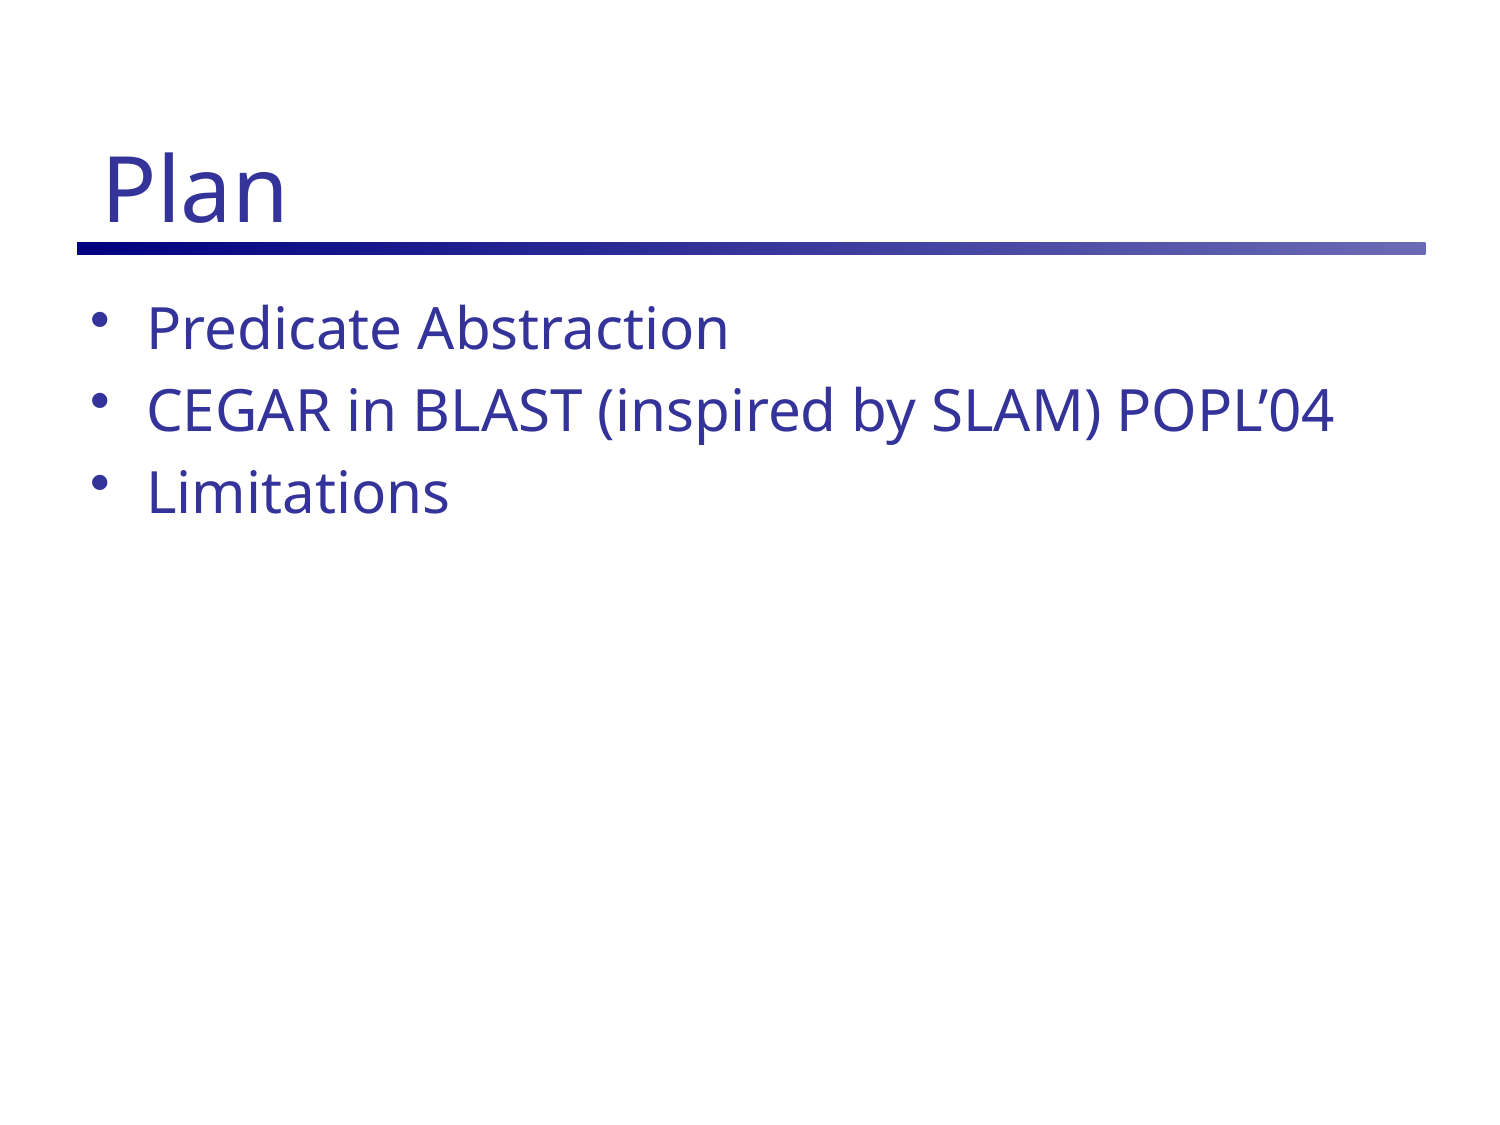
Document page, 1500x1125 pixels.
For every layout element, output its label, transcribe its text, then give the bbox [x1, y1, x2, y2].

list Predicate Abstraction CEGAR in BLAST (inspired by SLAM) POPL’04 Limitations [74, 283, 1426, 1006]
title Plan [86, 110, 1437, 261]
